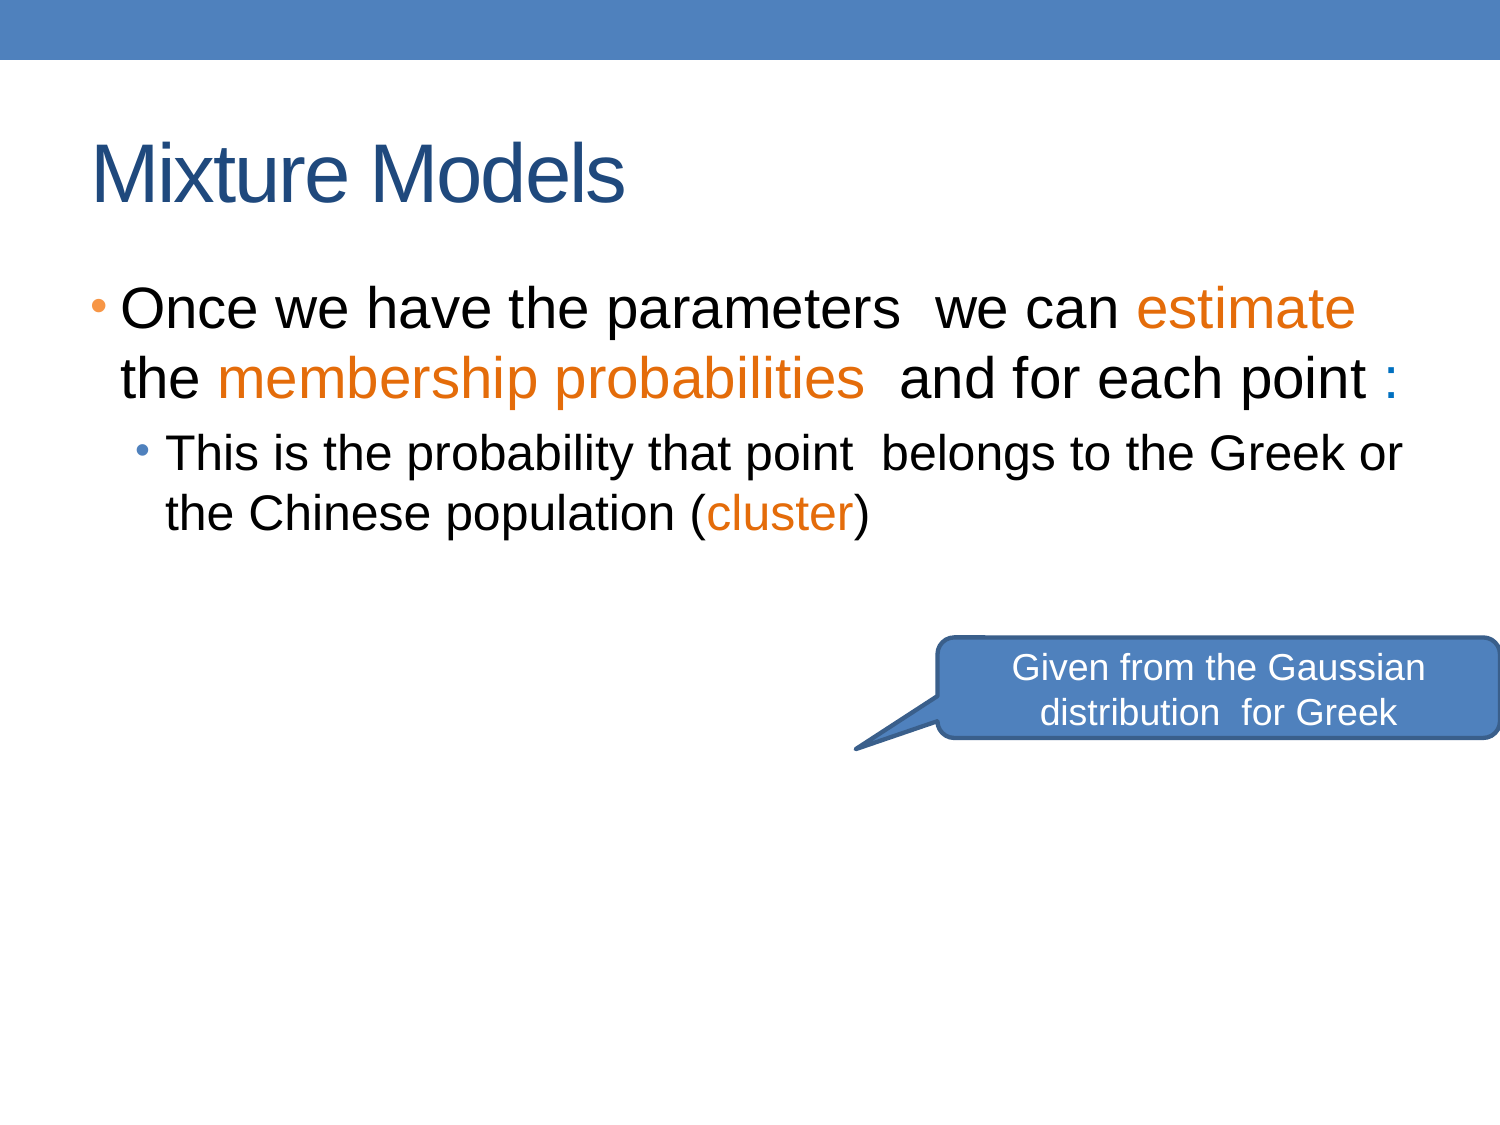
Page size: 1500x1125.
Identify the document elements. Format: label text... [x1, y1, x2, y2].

title Mixture Models [75, 87, 1425, 250]
